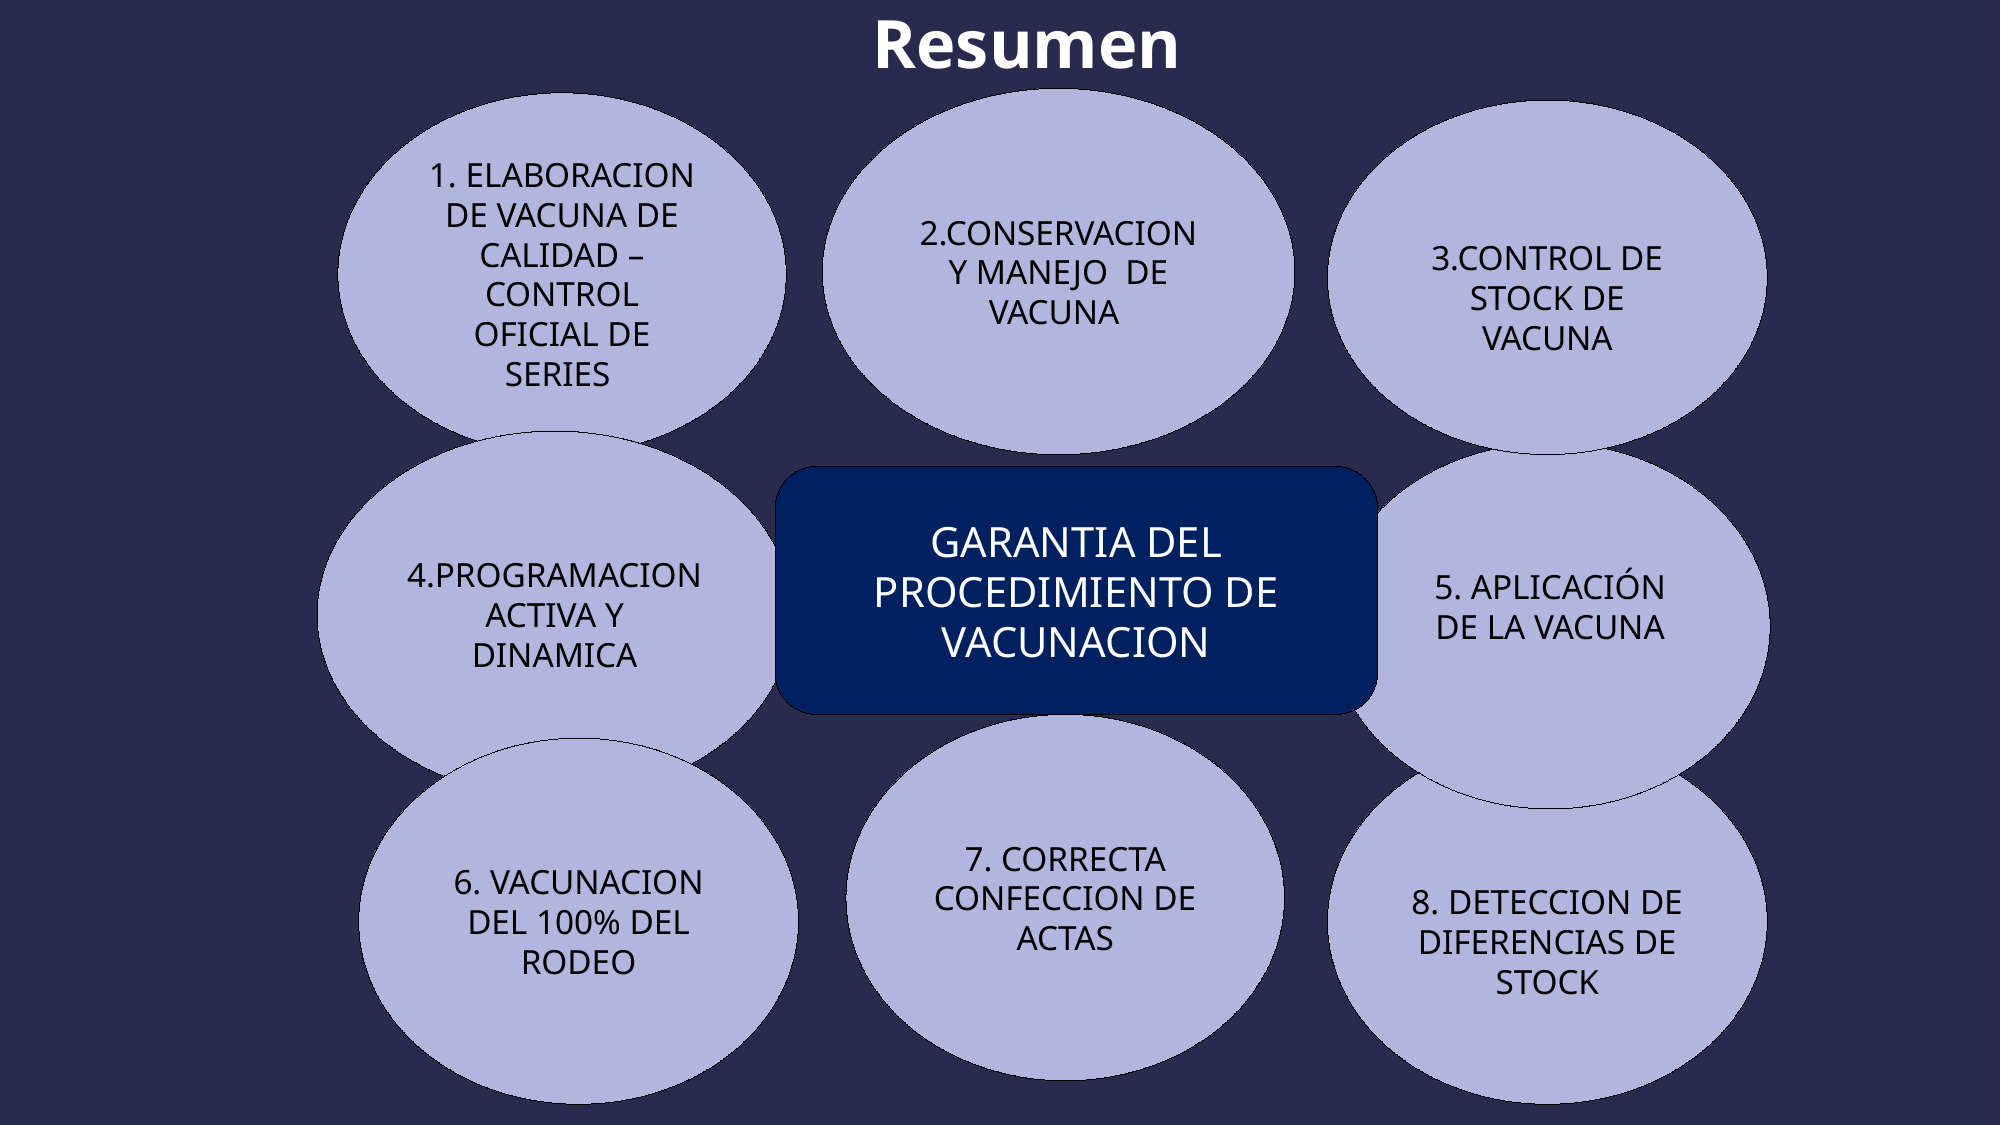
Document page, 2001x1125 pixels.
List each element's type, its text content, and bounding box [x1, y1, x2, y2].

text_box Resumen [621, 0, 1433, 86]
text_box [316, 88, 1771, 1105]
